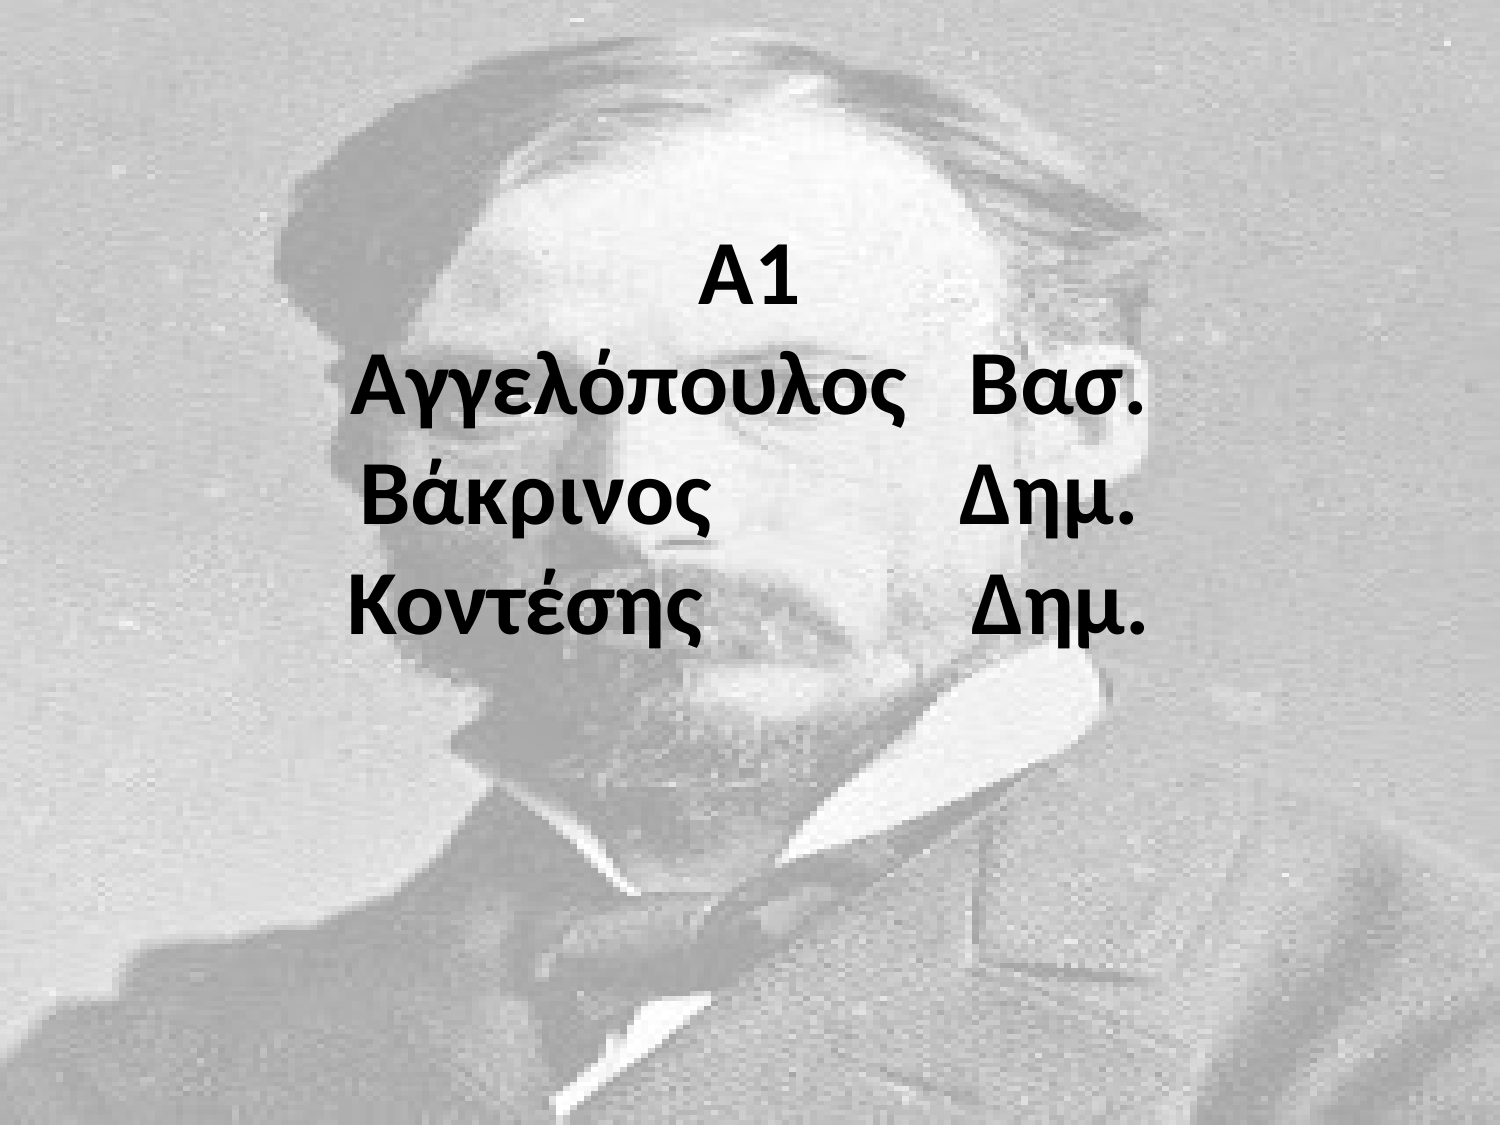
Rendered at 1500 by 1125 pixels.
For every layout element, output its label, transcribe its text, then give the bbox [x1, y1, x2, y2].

title A1 Αγγελόπουλος Βασ. Βάκρινος Δημ. Κοντέσης Δημ. [75, 45, 1425, 821]
